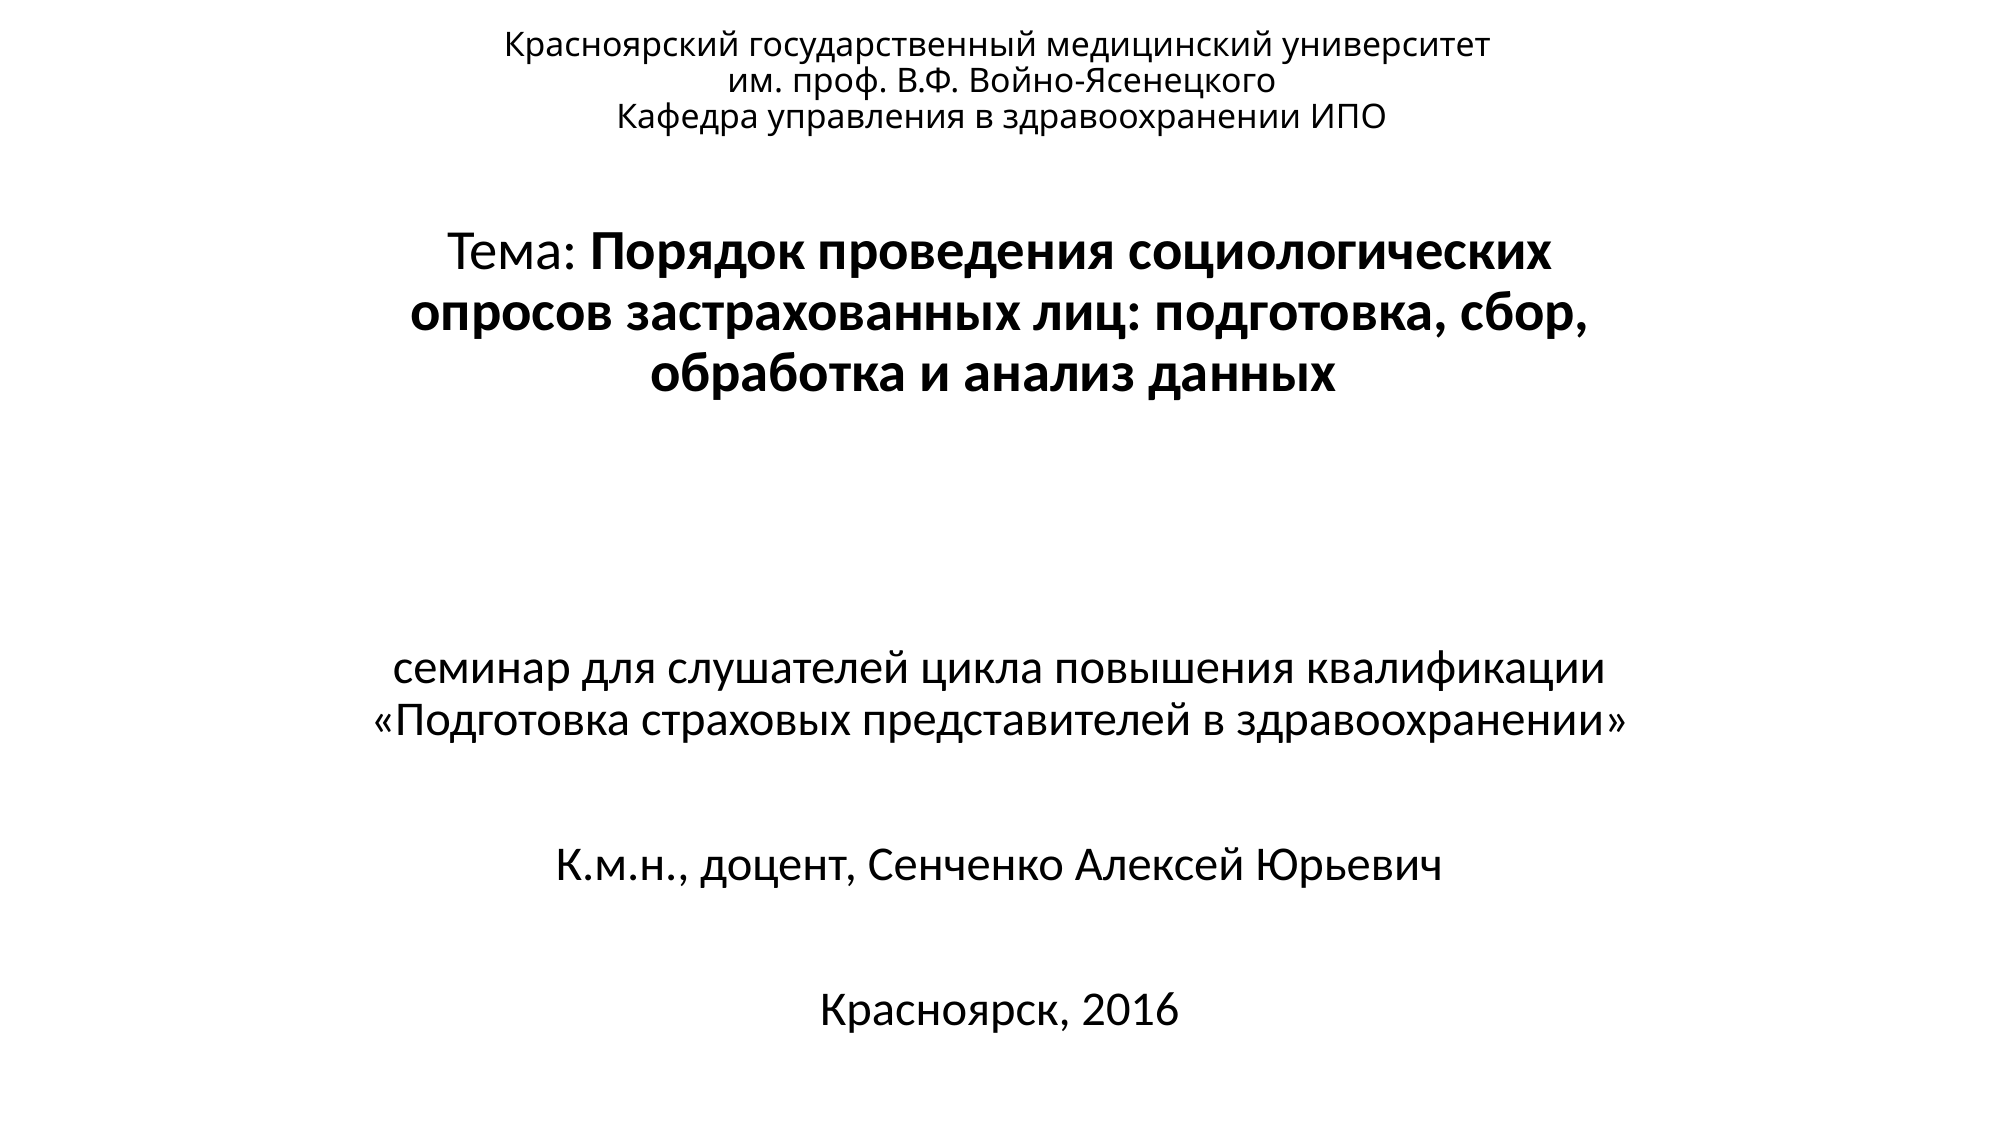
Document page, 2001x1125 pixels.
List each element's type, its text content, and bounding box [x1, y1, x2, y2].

title Красноярский государственный медицинский университет им. проф. В.Ф. Войно-Ясенецкого Кафедра управления в здравоохранении ИПО [326, 19, 1677, 185]
list Тема: Порядок проведения социологических опросов застрахованных лиц: подготовка, сбор, обработка и анализ данных семинар для слушателей цикла повышения квалификации «Подготовка страховых представителей в здравоохранении» К.м.н., доцент, Сенченко Алексей Юрьевич Красноярск, 2016 [324, 125, 1675, 1047]
